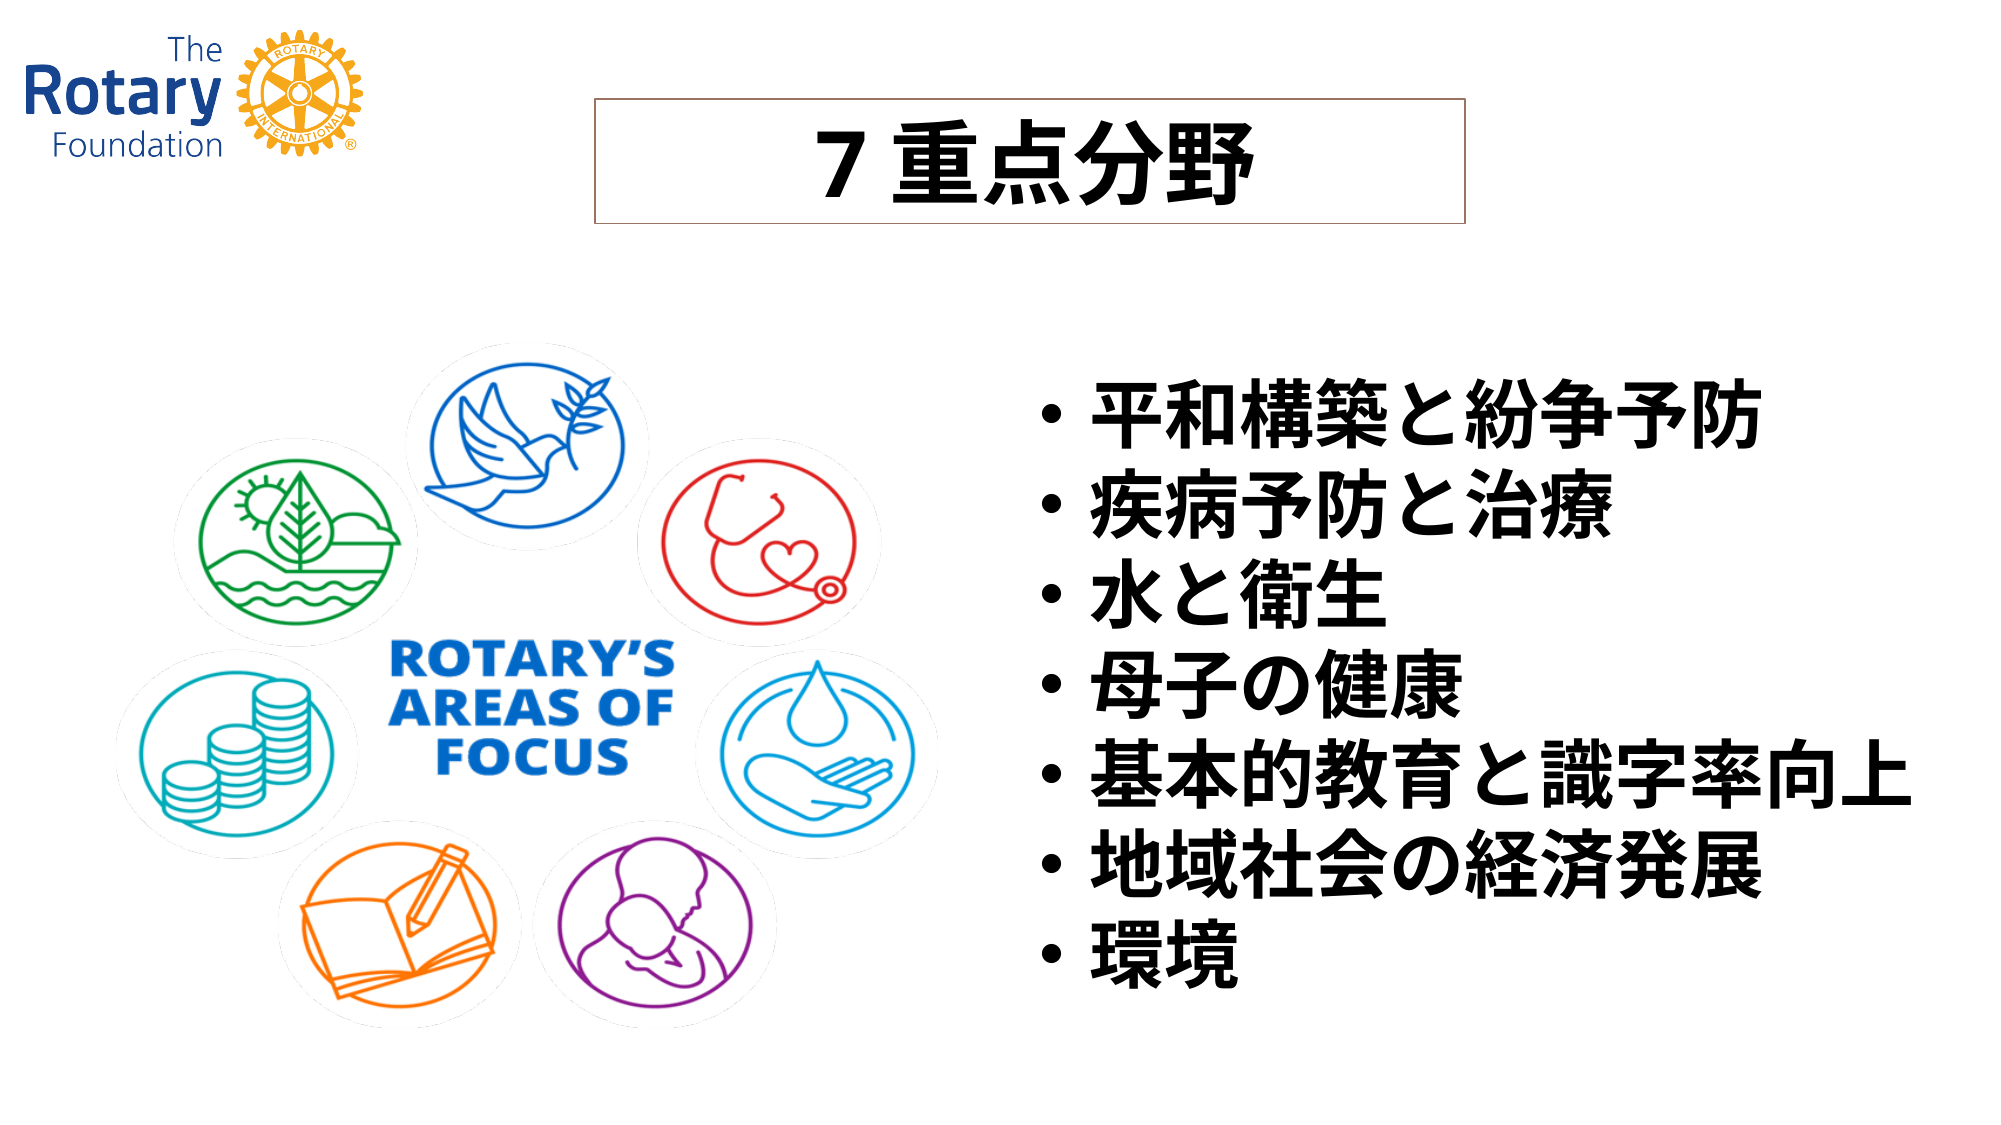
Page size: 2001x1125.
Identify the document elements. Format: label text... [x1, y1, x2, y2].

picture [114, 342, 940, 1029]
text_box ・平和構築と紛争予防 ・疾病予防と治療 ・水と衛生 ・母子の健康 ・基本的教育と識字率向上 ・地域社会の経済発展 ・環境 [999, 359, 1952, 1005]
picture [26, 30, 363, 158]
text_box 7重点分野 [595, 98, 1466, 224]
